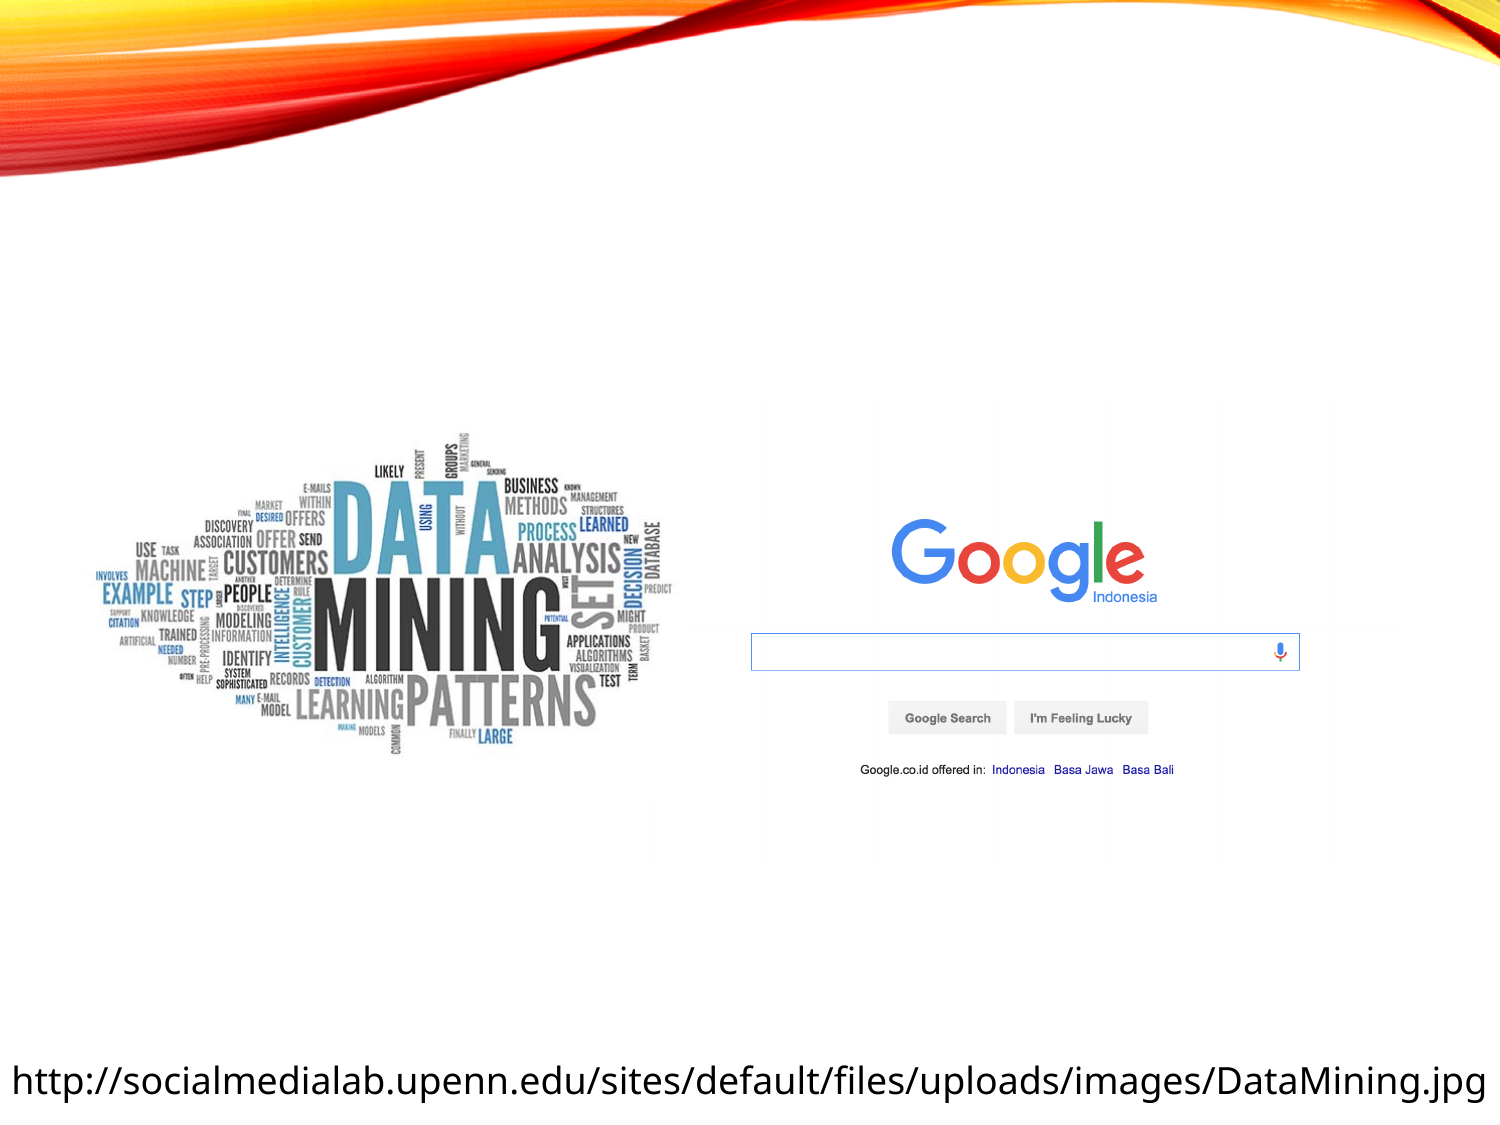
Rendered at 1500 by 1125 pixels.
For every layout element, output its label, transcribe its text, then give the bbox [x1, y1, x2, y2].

picture [0, 0, 1500, 178]
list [82, 386, 687, 802]
text_box http://socialmedialab.upenn.edu/sites/default/files/uploads/images/DataMining.jpg [0, 1049, 1500, 1110]
picture [596, 399, 1403, 865]
